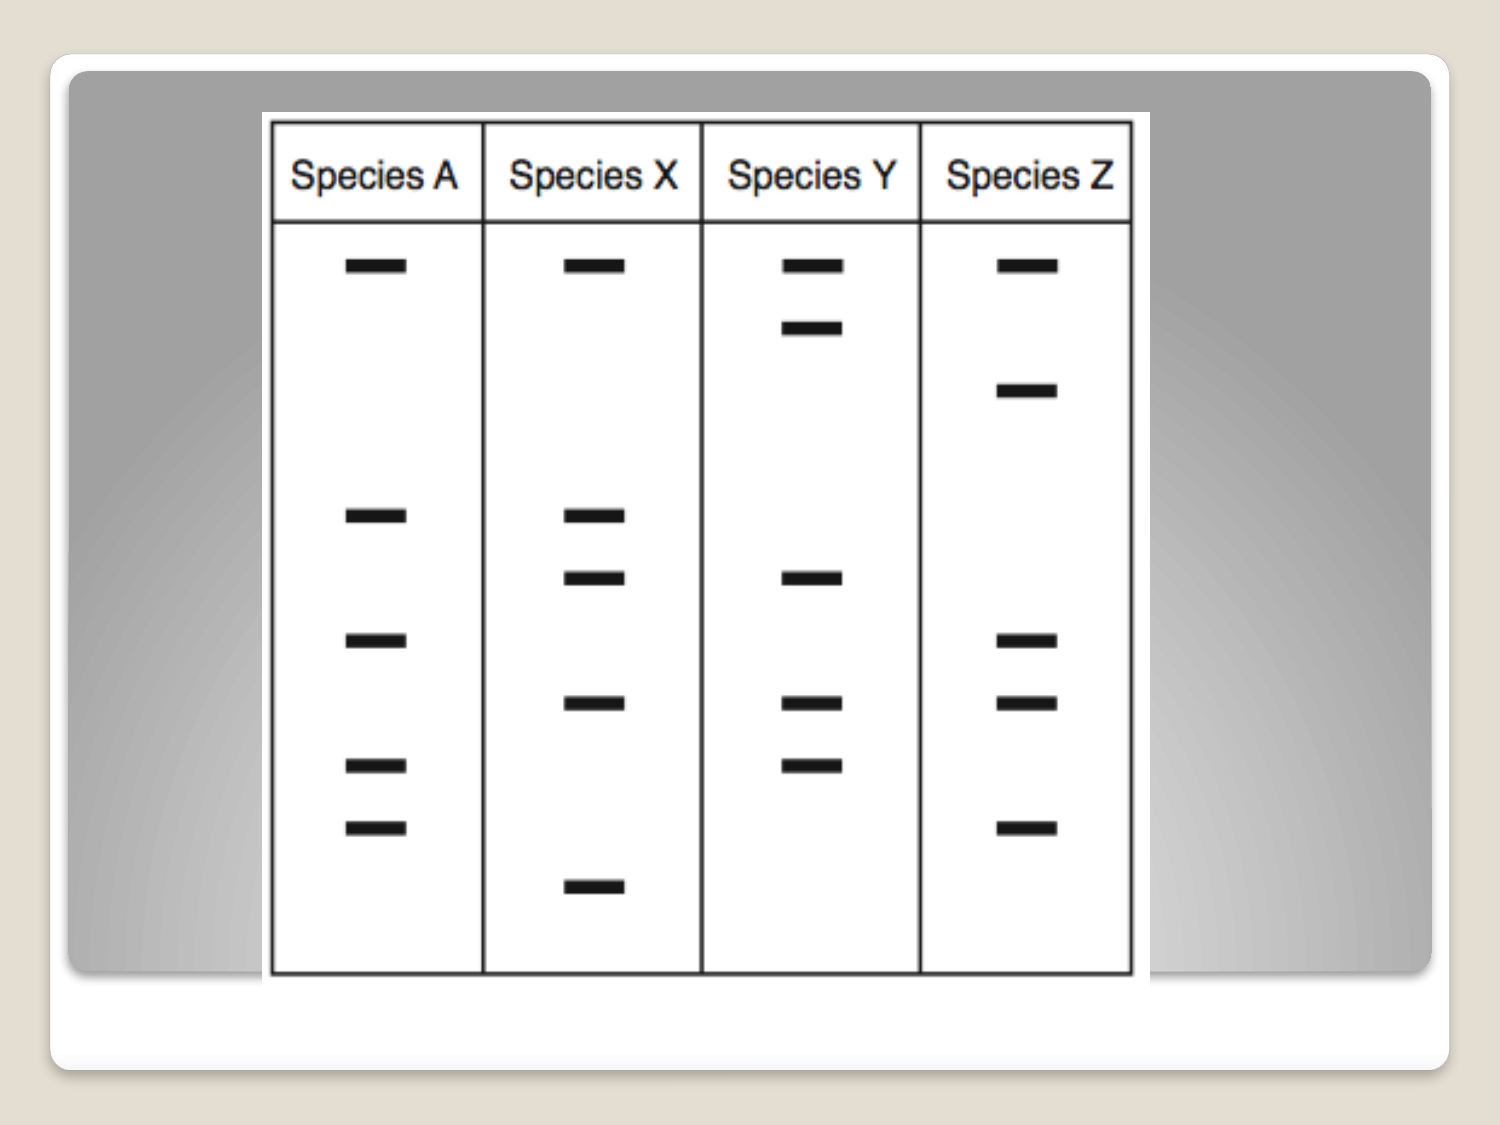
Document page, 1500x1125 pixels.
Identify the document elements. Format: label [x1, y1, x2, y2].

picture [262, 112, 1151, 991]
